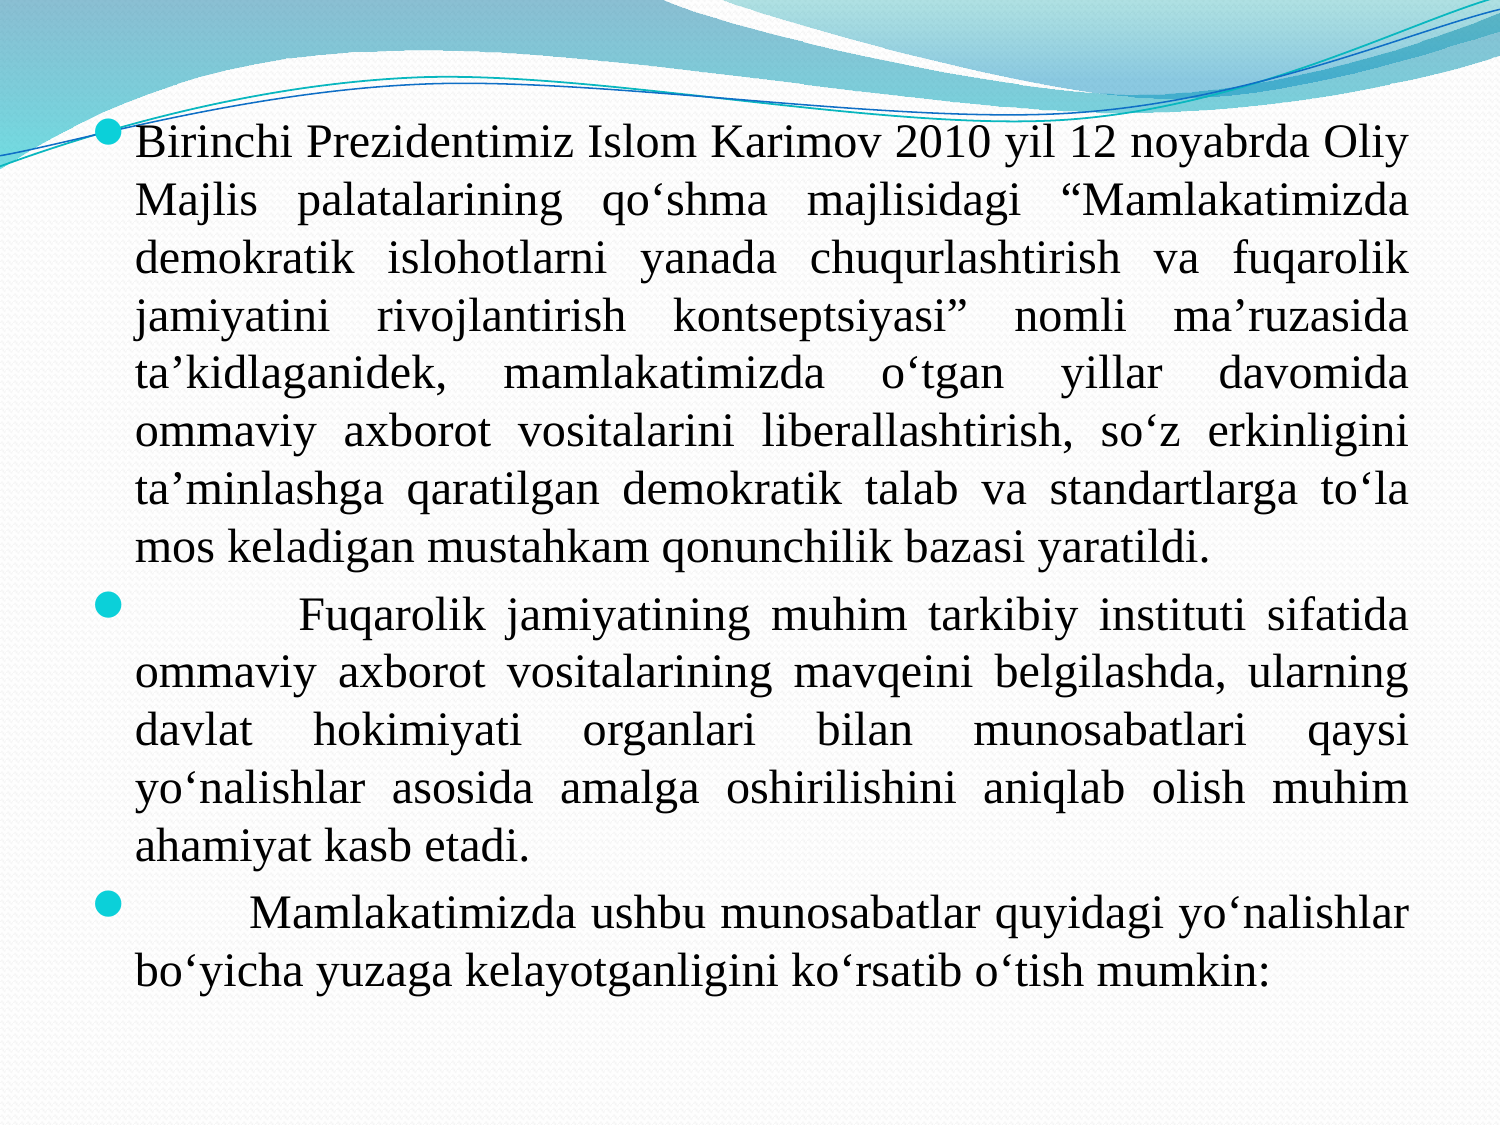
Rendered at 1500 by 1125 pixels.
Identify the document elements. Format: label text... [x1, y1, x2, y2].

list Birinchi Prezidentimiz Islom Karimov 2010 yil 12 noyabrda Oliy Majlis palatalarining qo‘shma majlisidagi “Mamlakatimizda demokratik islohotlarni yanada chuqurlashtirish va fuqarolik jamiyatini rivojlantirish kontseptsiyasi” nomli ma’ruzasida ta’kidlaganidek, mamlakatimizda o‘tgan yillar davomida ommaviy axborot vositalarini liberallashtirish, so‘z erkinligini ta’minlashga qaratilgan demokratik talab va standartlarga to‘la mos keladigan mustahkam qonunchilik bazasi yaratildi. Fuqarolik jamiyatining muhim tarkibiy instituti sifatida ommaviy axborot vositalarining mavqeini belgilashda, ularning davlat hokimiyati organlari bilan munosabatlari qaysi yo‘nalishlar asosida amalga oshirilishini aniqlab olish muhim ahamiyat kasb etadi. Mamlakatimizda ushbu munosabatlar quyidagi yo‘nalishlar bo‘yicha yuzaga kelayotganligini ko‘rsatib o‘tish mumkin: [76, 101, 1427, 1071]
